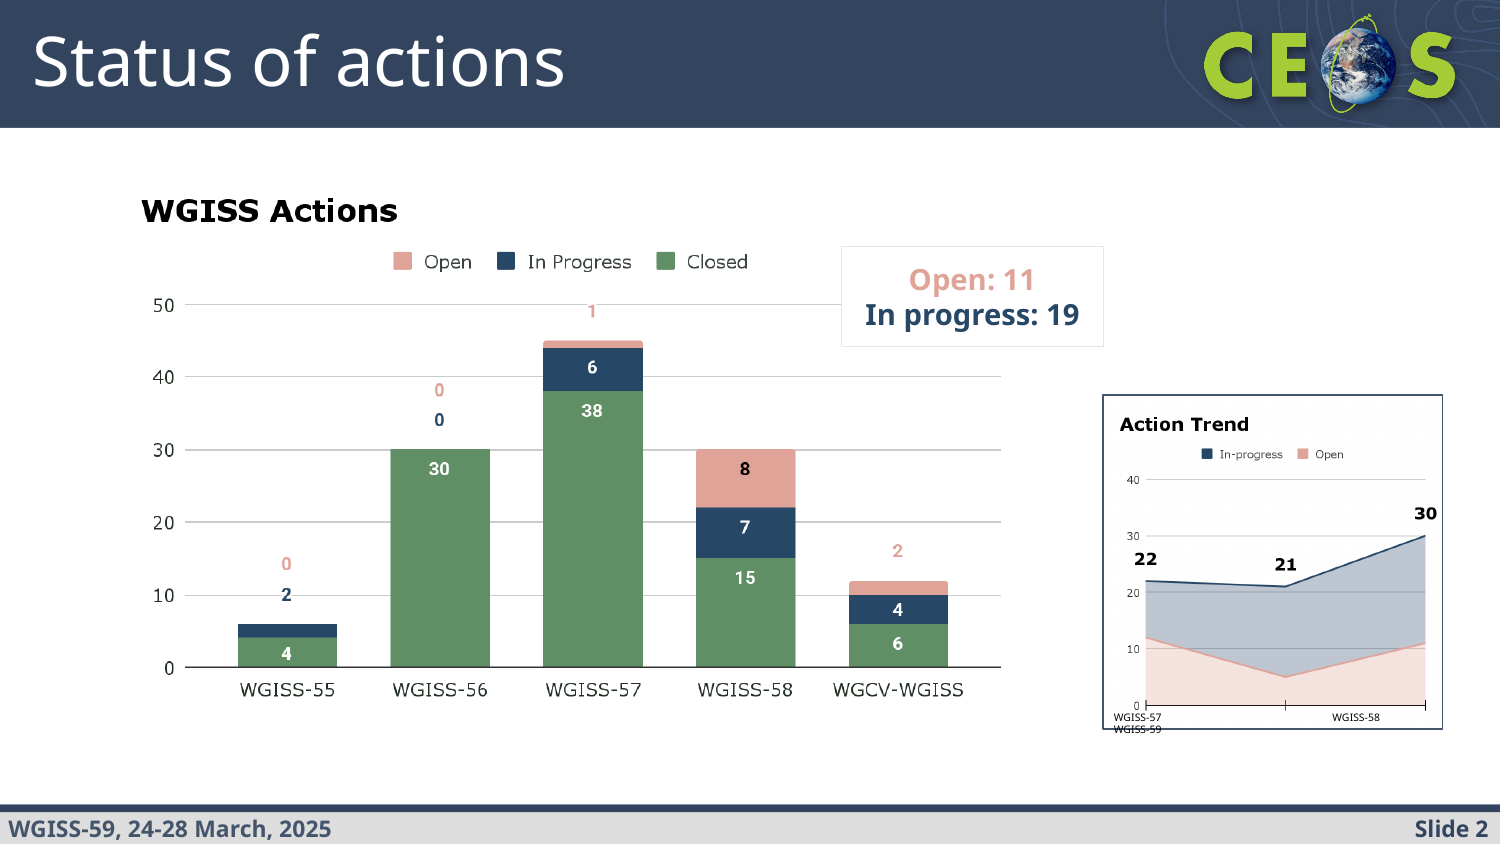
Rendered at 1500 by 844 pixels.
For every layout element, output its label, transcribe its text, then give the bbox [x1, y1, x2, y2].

text_box WGISS-57 WGISS-58 WGISS-59 [1098, 698, 1495, 748]
text_box Open: 11 In progress: 19 [1034, 246, 1104, 347]
title Status of actions [21, 21, 1177, 118]
picture [1103, 395, 1443, 729]
picture [112, 161, 1030, 729]
picture [1204, 13, 1455, 113]
